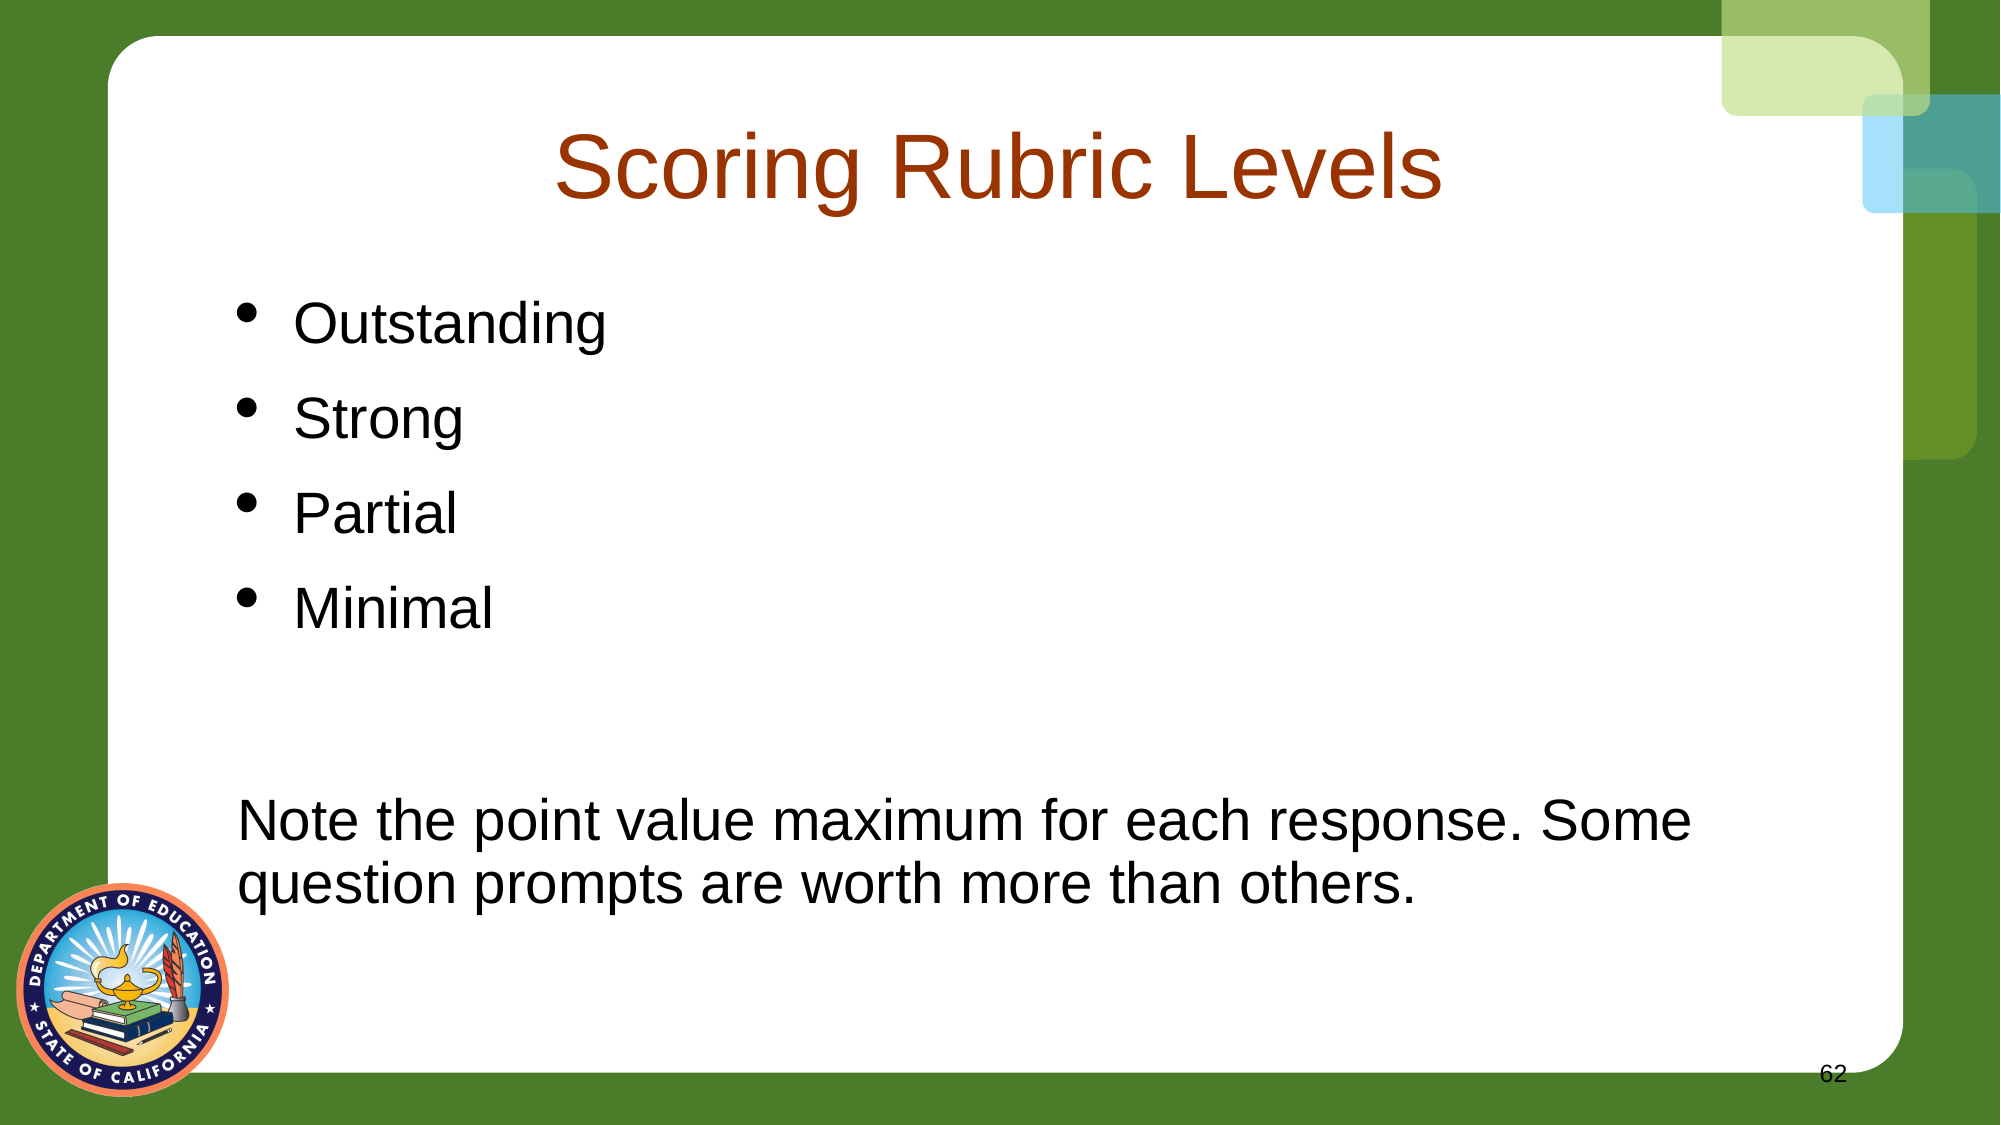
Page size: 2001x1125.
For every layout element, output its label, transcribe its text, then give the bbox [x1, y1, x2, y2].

list Outstanding Strong Partial Minimal Note the point value maximum for each response. Some question prompts are worth more than others. [222, 277, 1778, 992]
title Scoring Rubric Levels [222, 59, 1778, 277]
slide_number 62 [1412, 1042, 1863, 1103]
picture [16, 883, 229, 1097]
